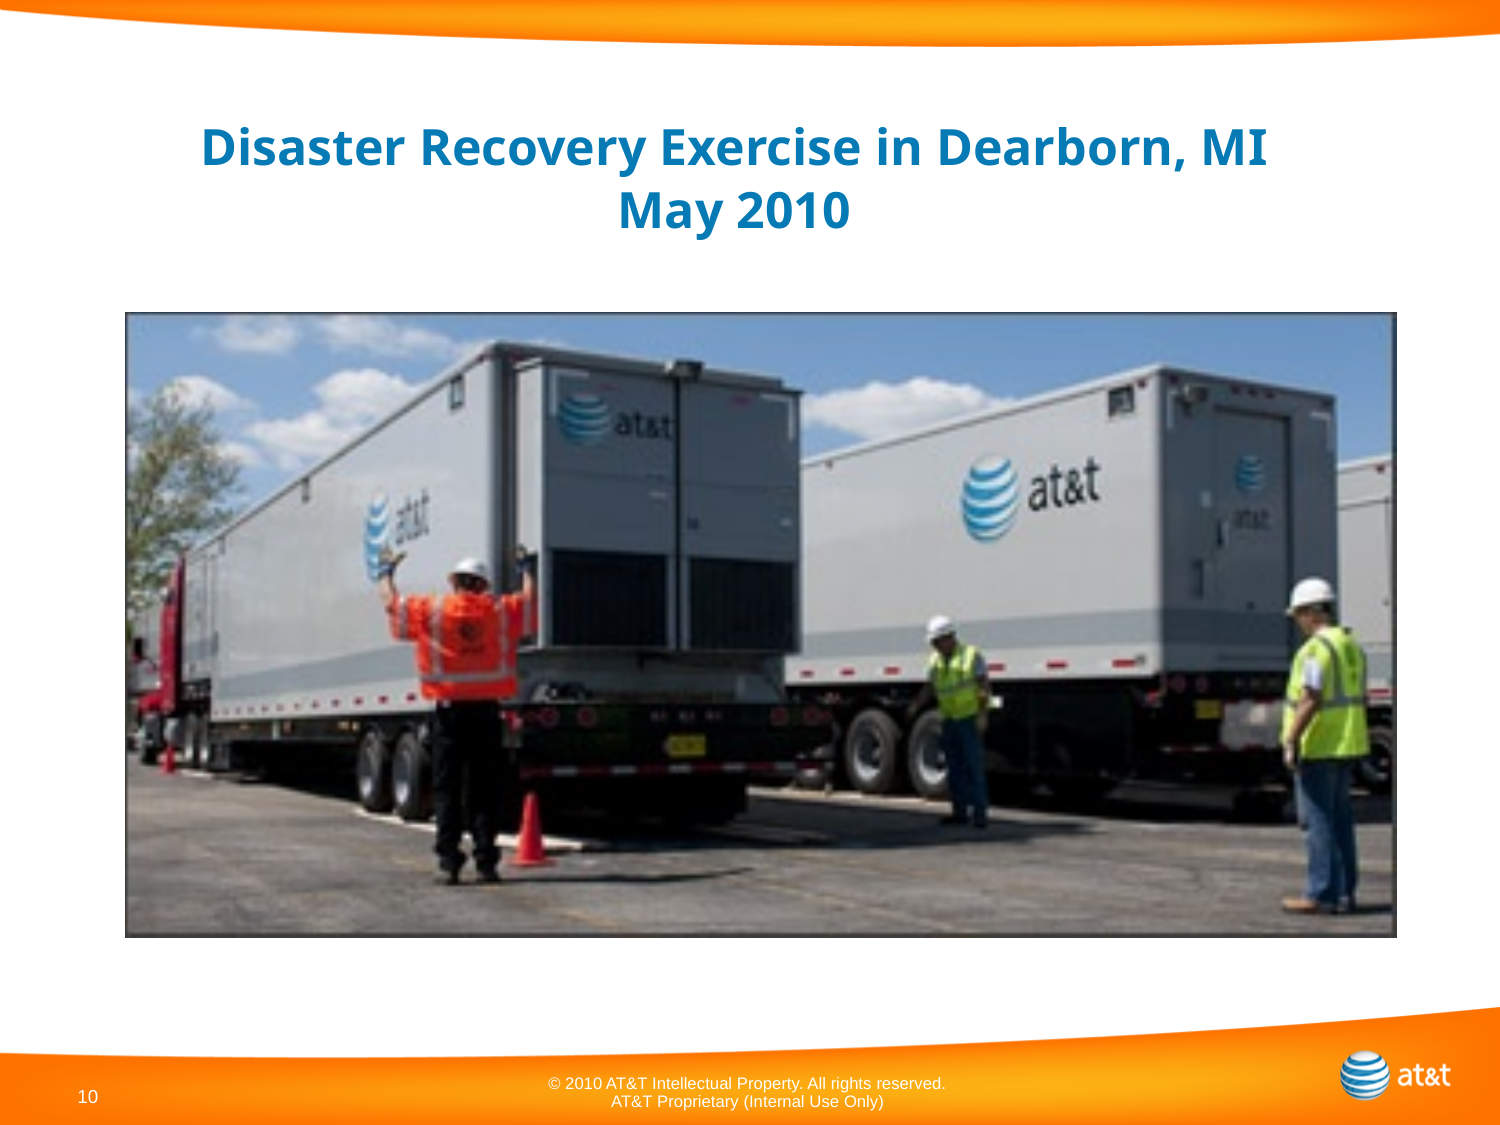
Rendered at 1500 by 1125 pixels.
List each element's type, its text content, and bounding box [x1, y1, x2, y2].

picture [0, 1007, 1500, 1125]
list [124, 312, 1397, 938]
title Disaster Recovery Exercise in Dearborn, MI May 2010 [74, 111, 1394, 251]
picture [0, 0, 1500, 47]
slide_number 10 [62, 1083, 197, 1109]
